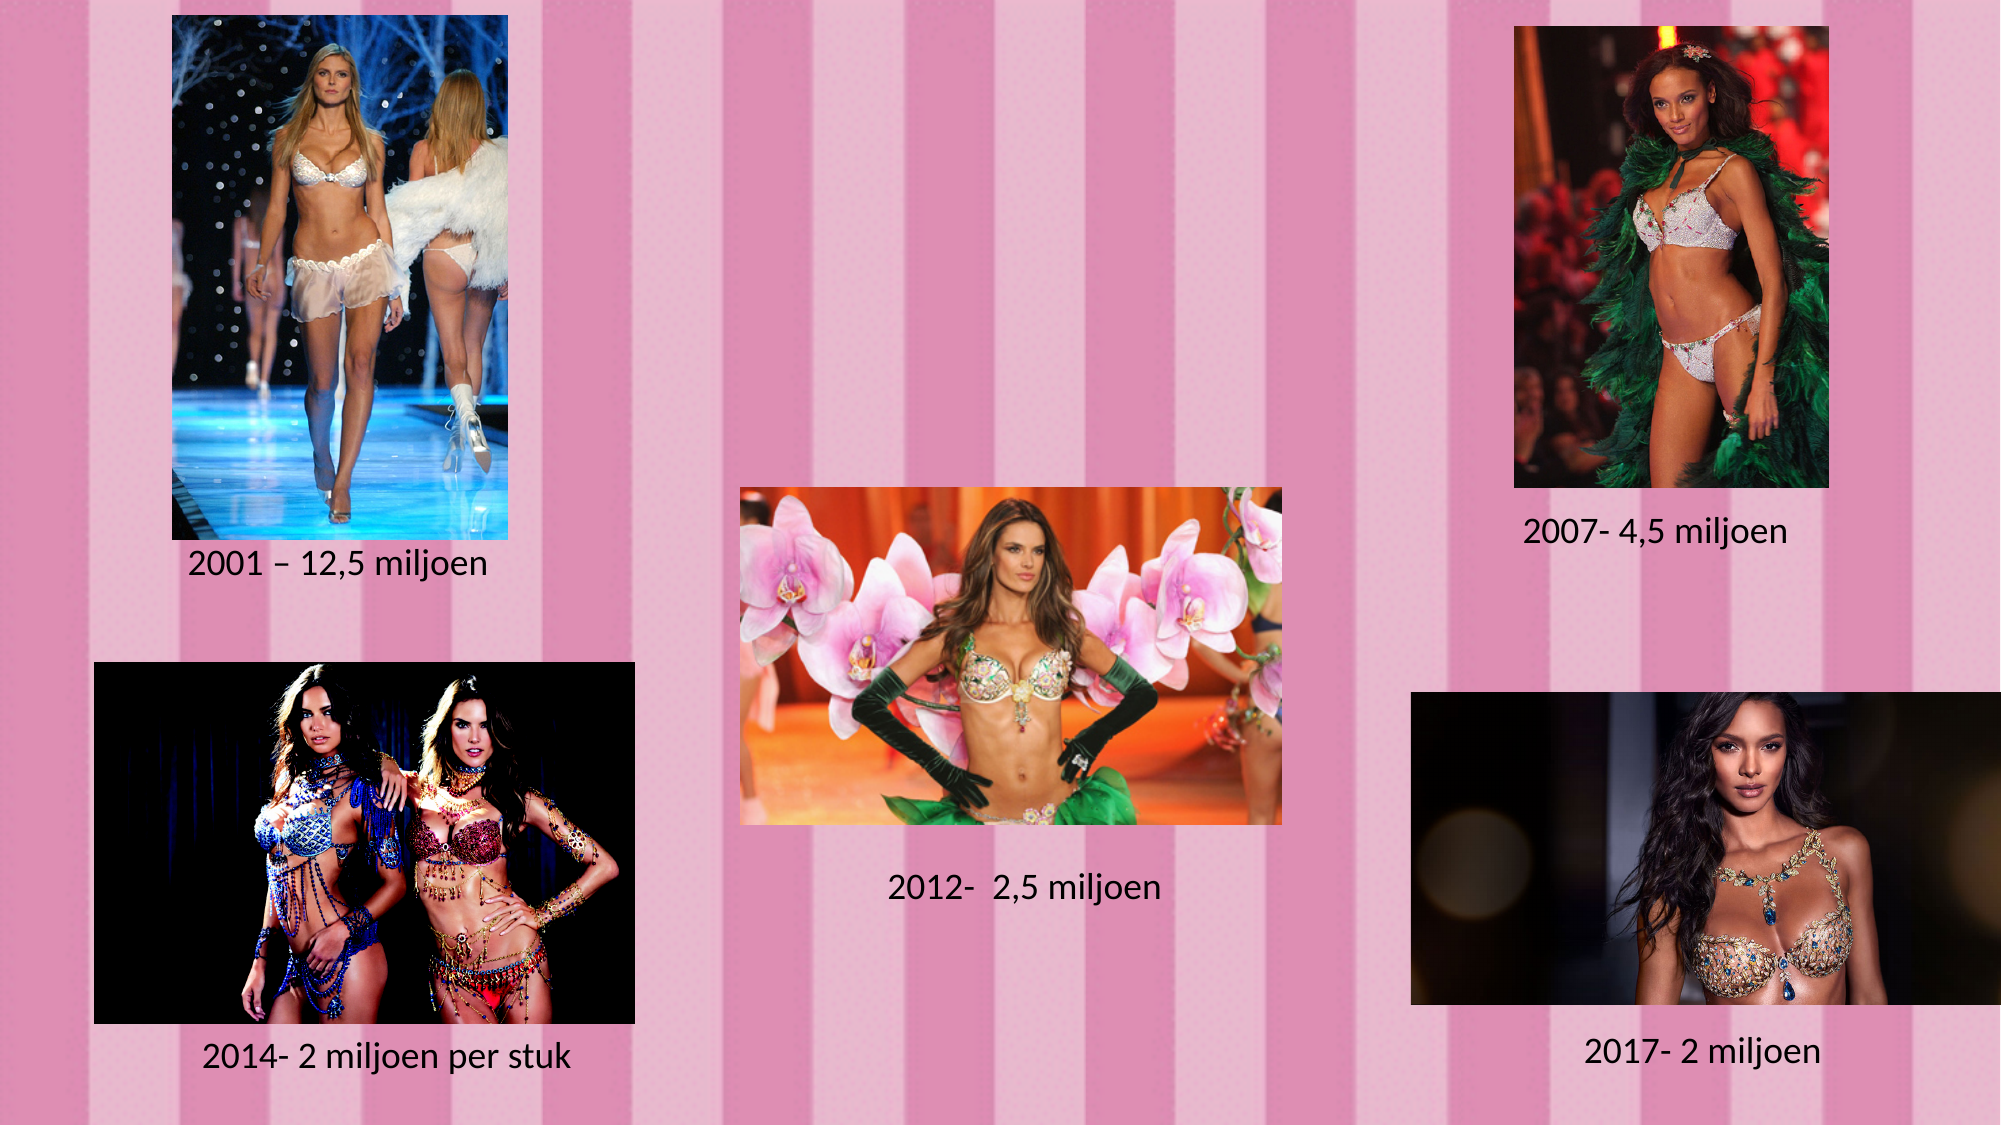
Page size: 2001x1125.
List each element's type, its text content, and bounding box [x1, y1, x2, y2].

text_box 2017- 2 miljoen [1569, 1021, 2000, 1079]
text_box 2007- 4,5 miljoen [1507, 499, 1874, 559]
text_box 2001 – 12,5 miljoen [172, 530, 544, 591]
picture [0, 0, 2001, 1125]
text_box 2014- 2 miljoen per stuk [187, 1024, 635, 1084]
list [1410, 692, 2000, 1021]
text_box 2012- 2,5 miljoen [872, 854, 1347, 915]
